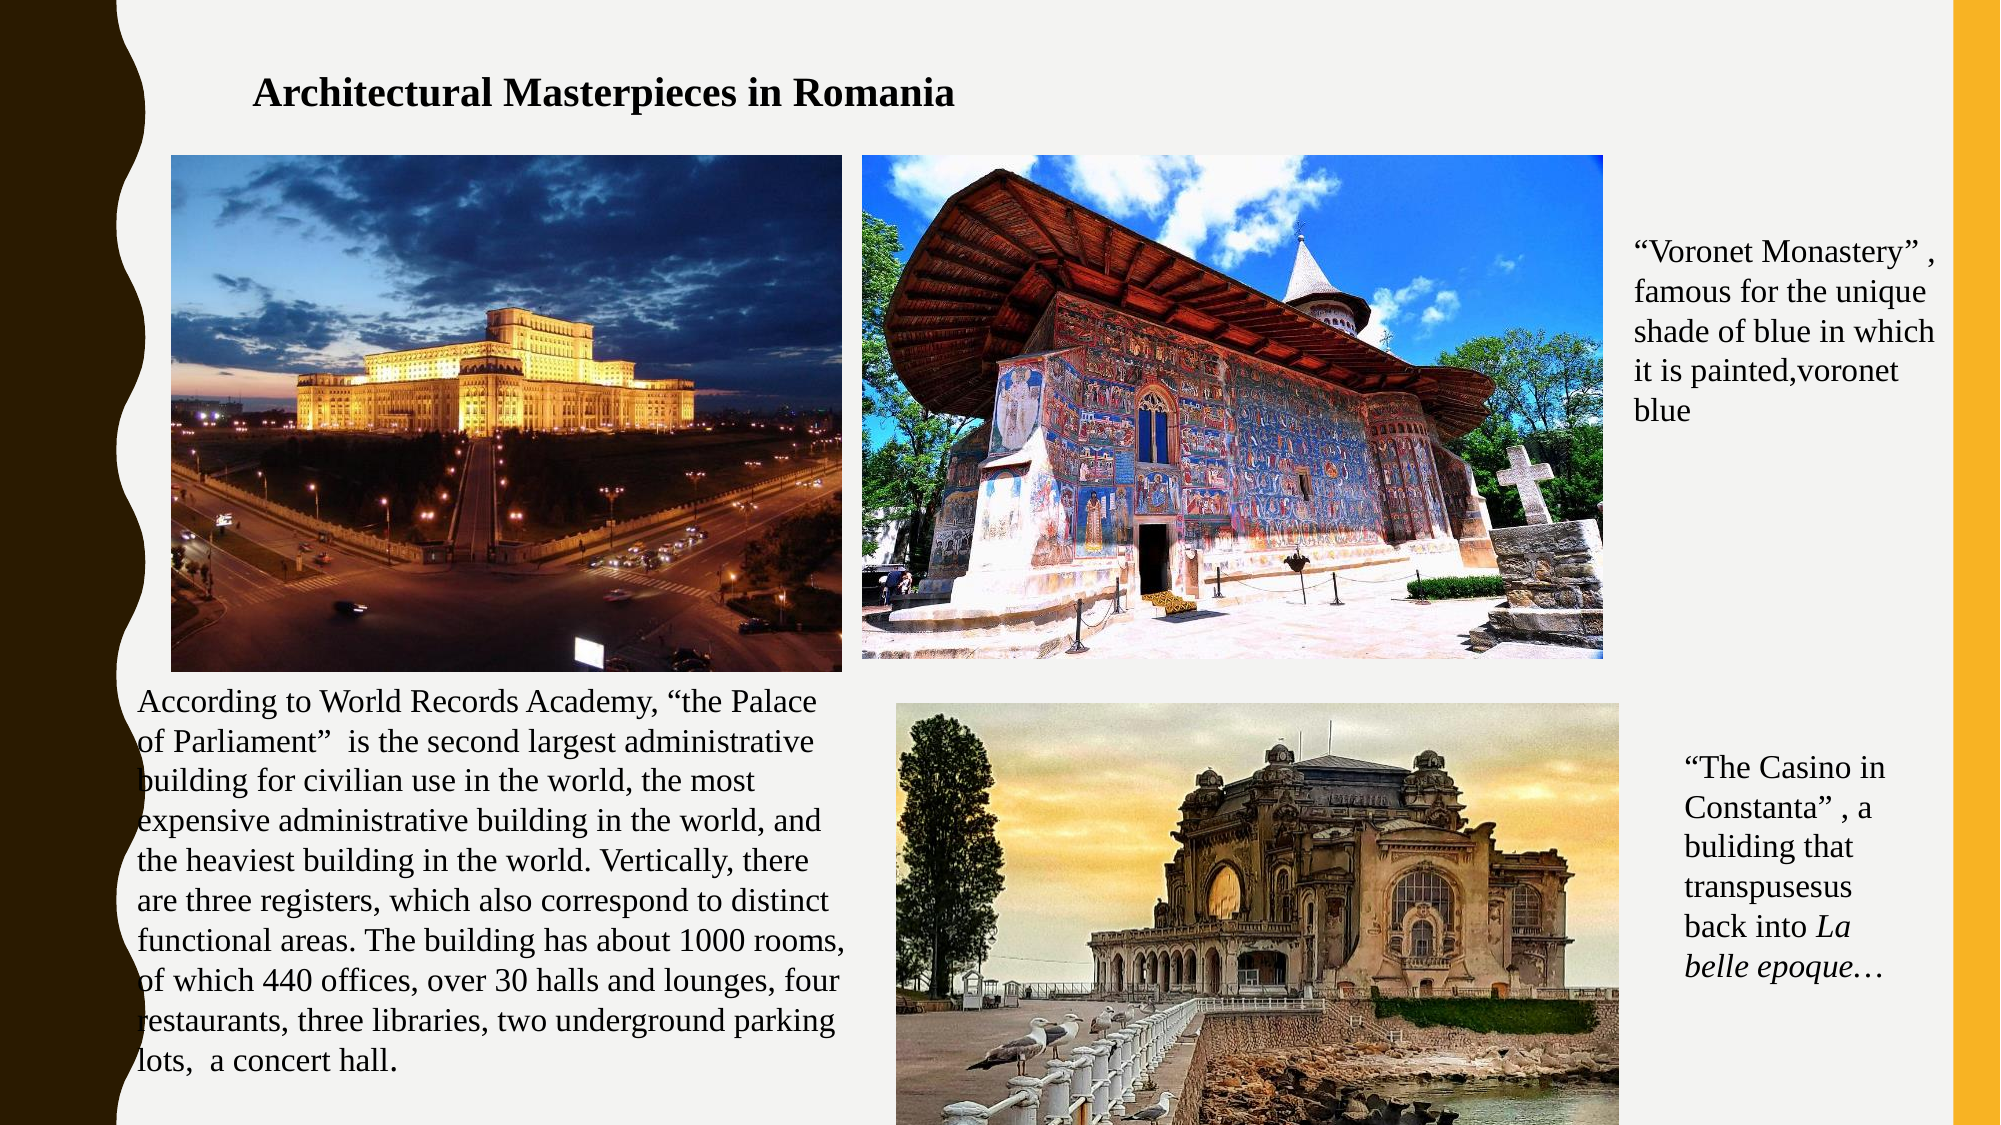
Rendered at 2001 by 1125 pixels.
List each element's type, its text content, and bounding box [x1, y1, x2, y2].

picture [171, 155, 842, 672]
text_box Architectural Masterpieces in Romania [237, 57, 1000, 122]
picture [896, 703, 1619, 1125]
text_box According to World Records Academy, “the Palace of Parliament” is the second largest administrative building for civilian use in the world, the most expensive administrative building in the world, and the heaviest building in the world. Vertically, there are three registers, which also correspond to distinct functional areas. The building has about 1000 rooms, of which 440 offices, over 30 halls and lounges, four restaurants, three libraries, two underground parking lots, a concert hall. [122, 671, 863, 1086]
text_box “The Casino in Constanta” , a buliding that transpusesus back into La belle epoque… [1669, 737, 1915, 992]
picture [862, 155, 1603, 659]
text_box “Voronet Monastery” , famous for the unique shade of blue in which it is painted,voronet blue [1618, 221, 1961, 436]
